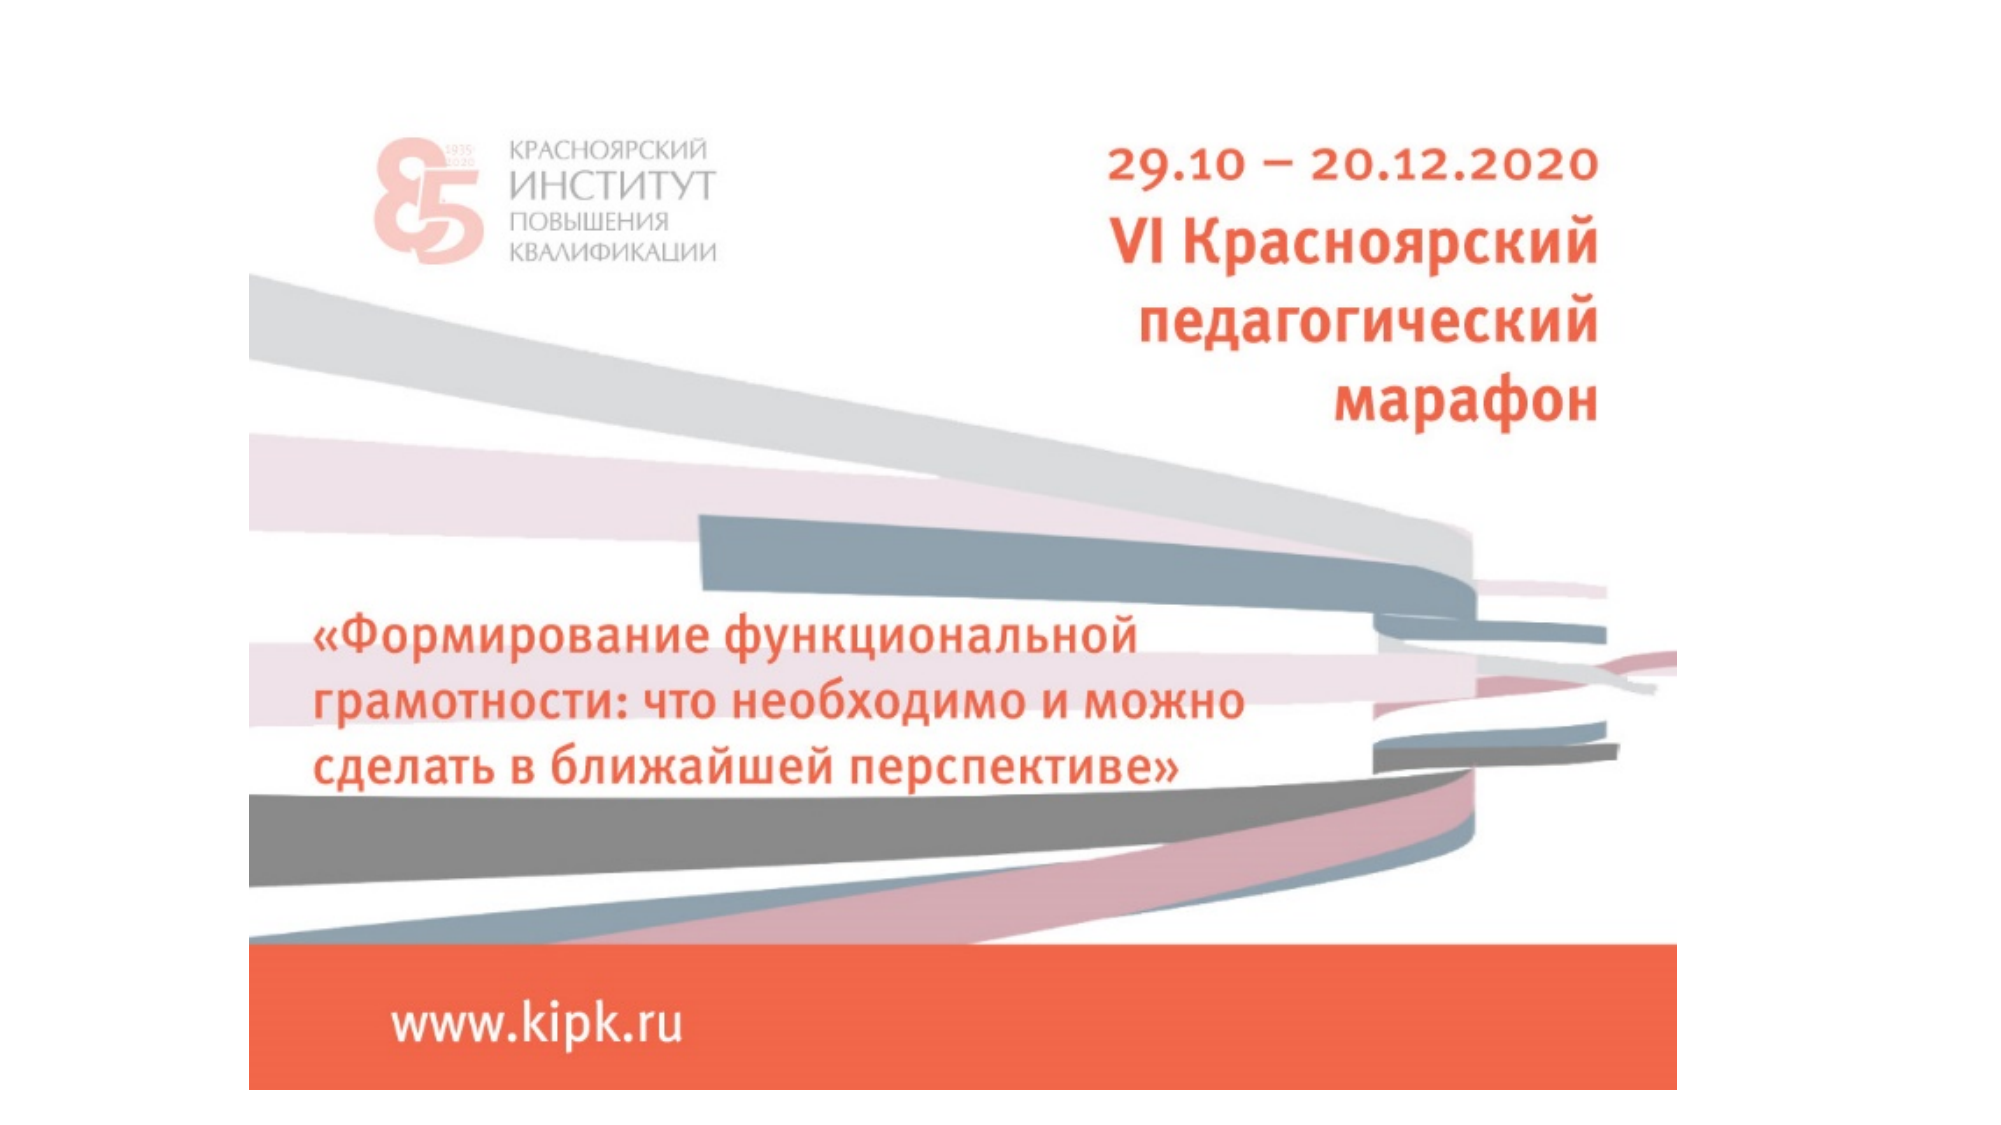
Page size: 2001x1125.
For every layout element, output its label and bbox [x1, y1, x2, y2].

picture [249, 0, 1677, 1091]
